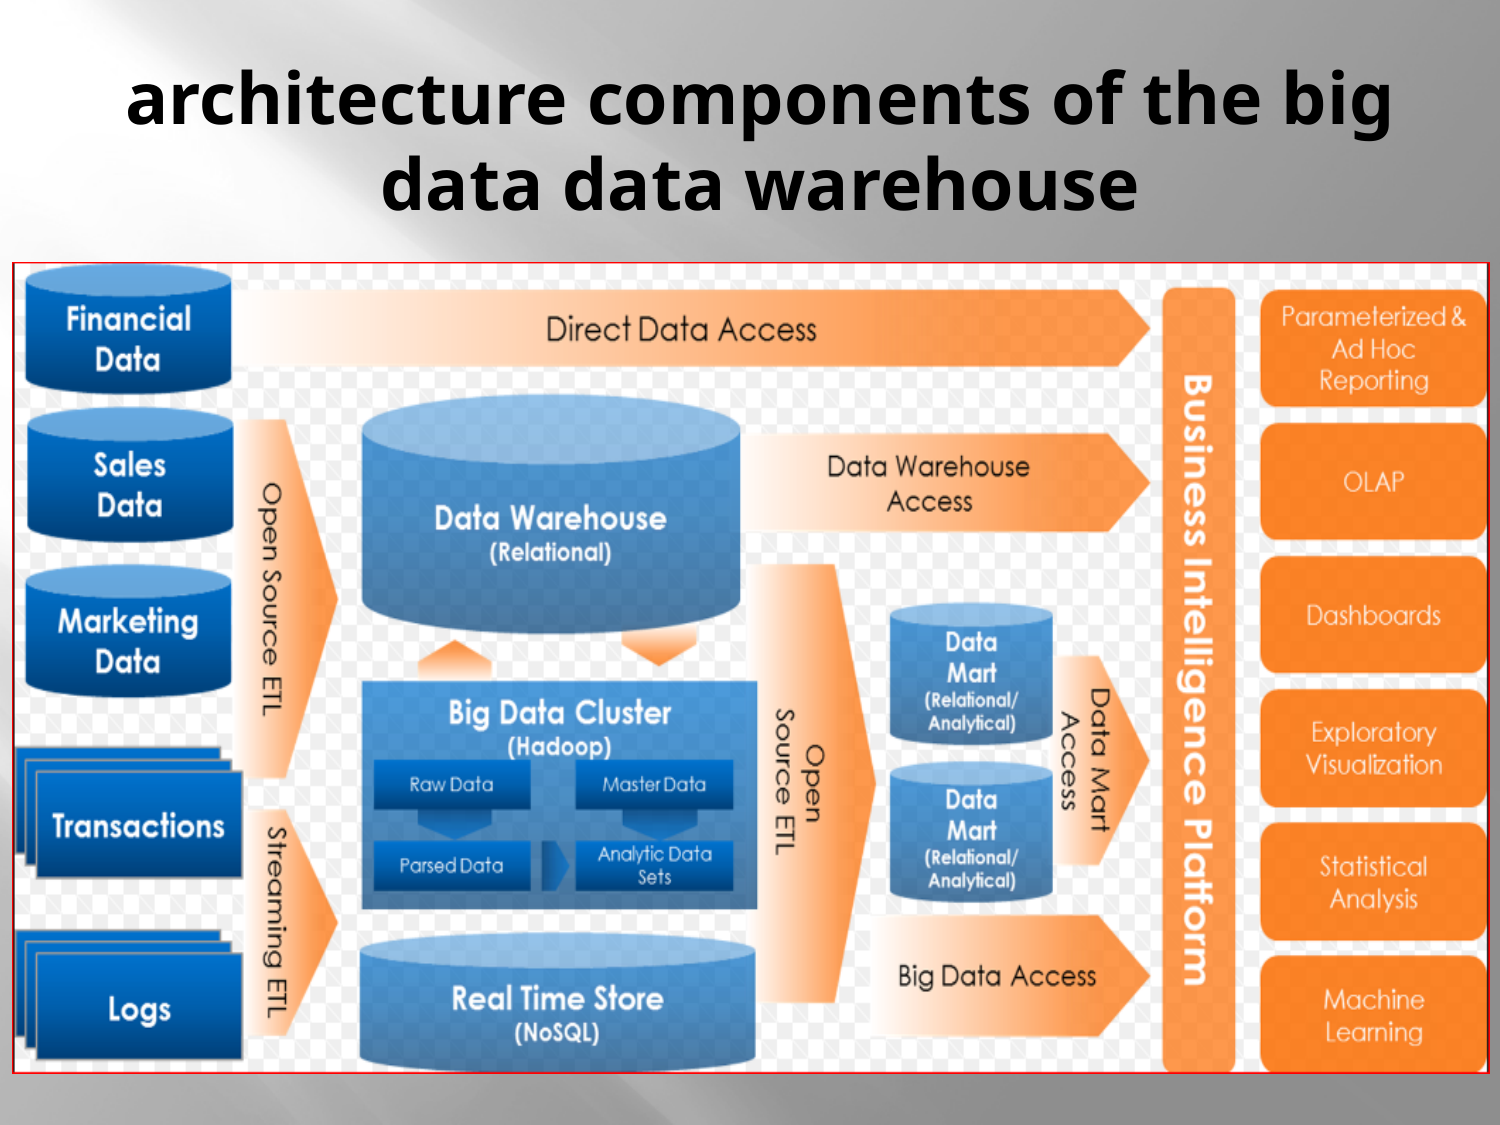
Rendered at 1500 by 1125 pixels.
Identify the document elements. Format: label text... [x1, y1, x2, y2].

picture [12, 262, 1491, 1074]
title architecture components of the big data data warehouse [75, 45, 1425, 233]
